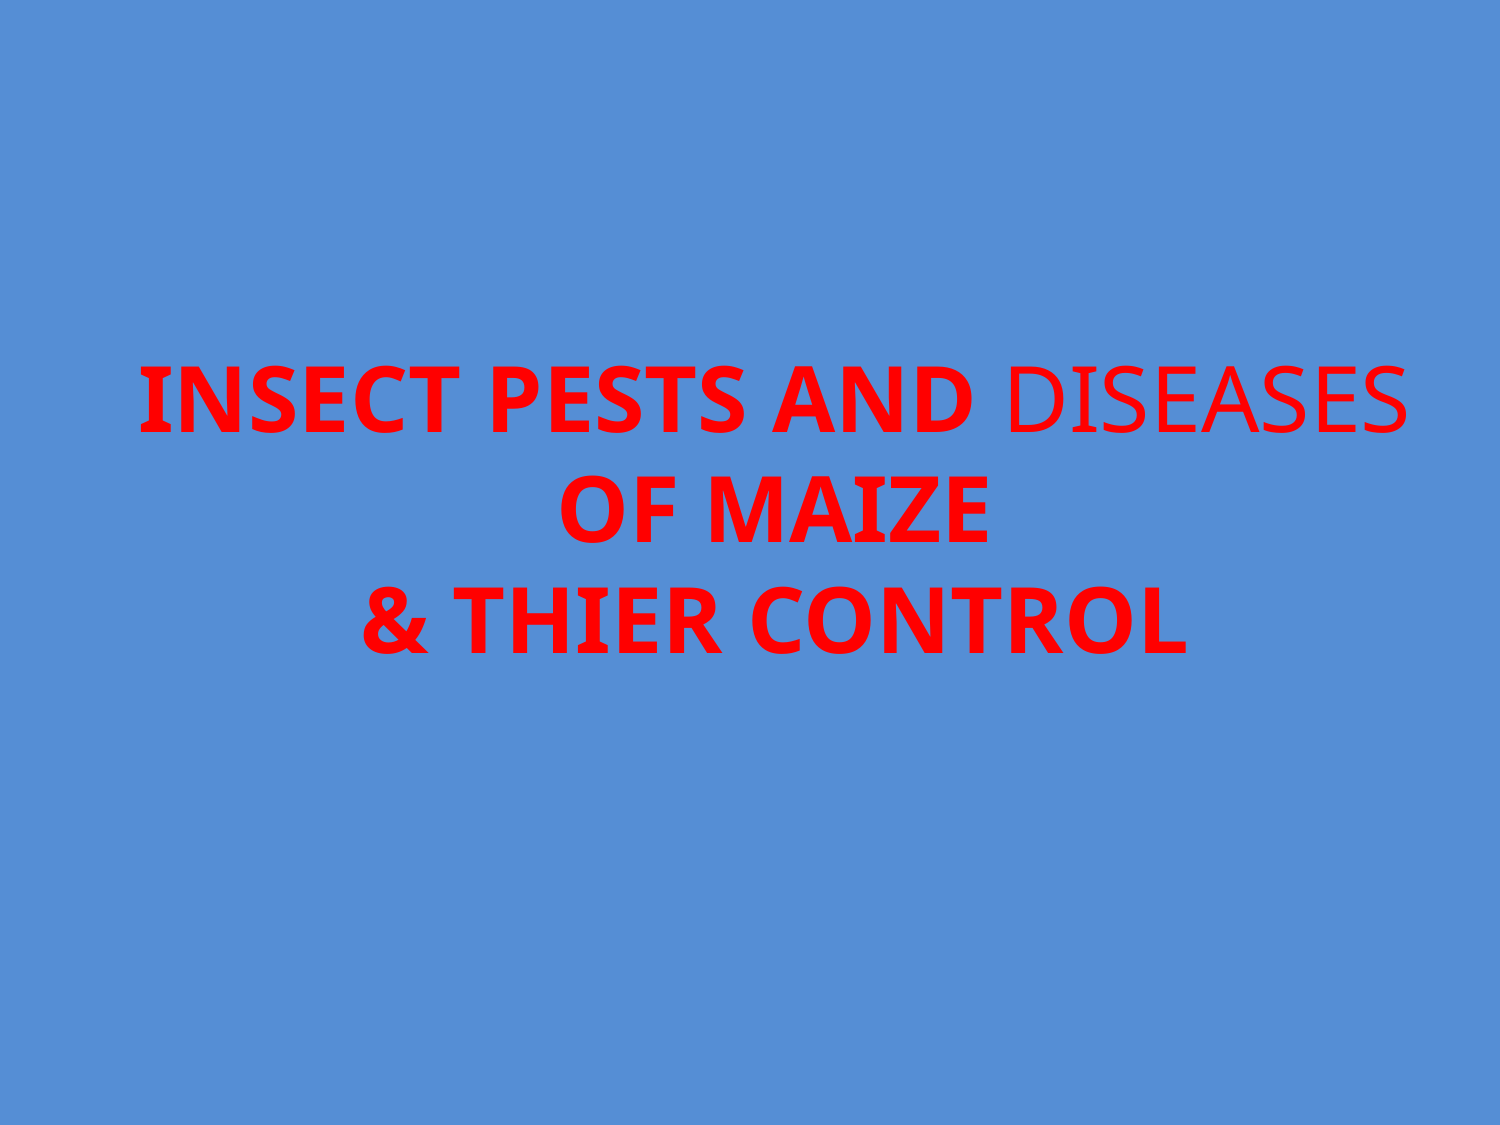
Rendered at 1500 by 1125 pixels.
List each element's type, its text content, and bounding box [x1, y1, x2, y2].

text_box [50, 624, 1500, 1025]
title INSECT PESTS AND DISEASES OF MAIZE & THIER CONTROL [50, 249, 1500, 624]
